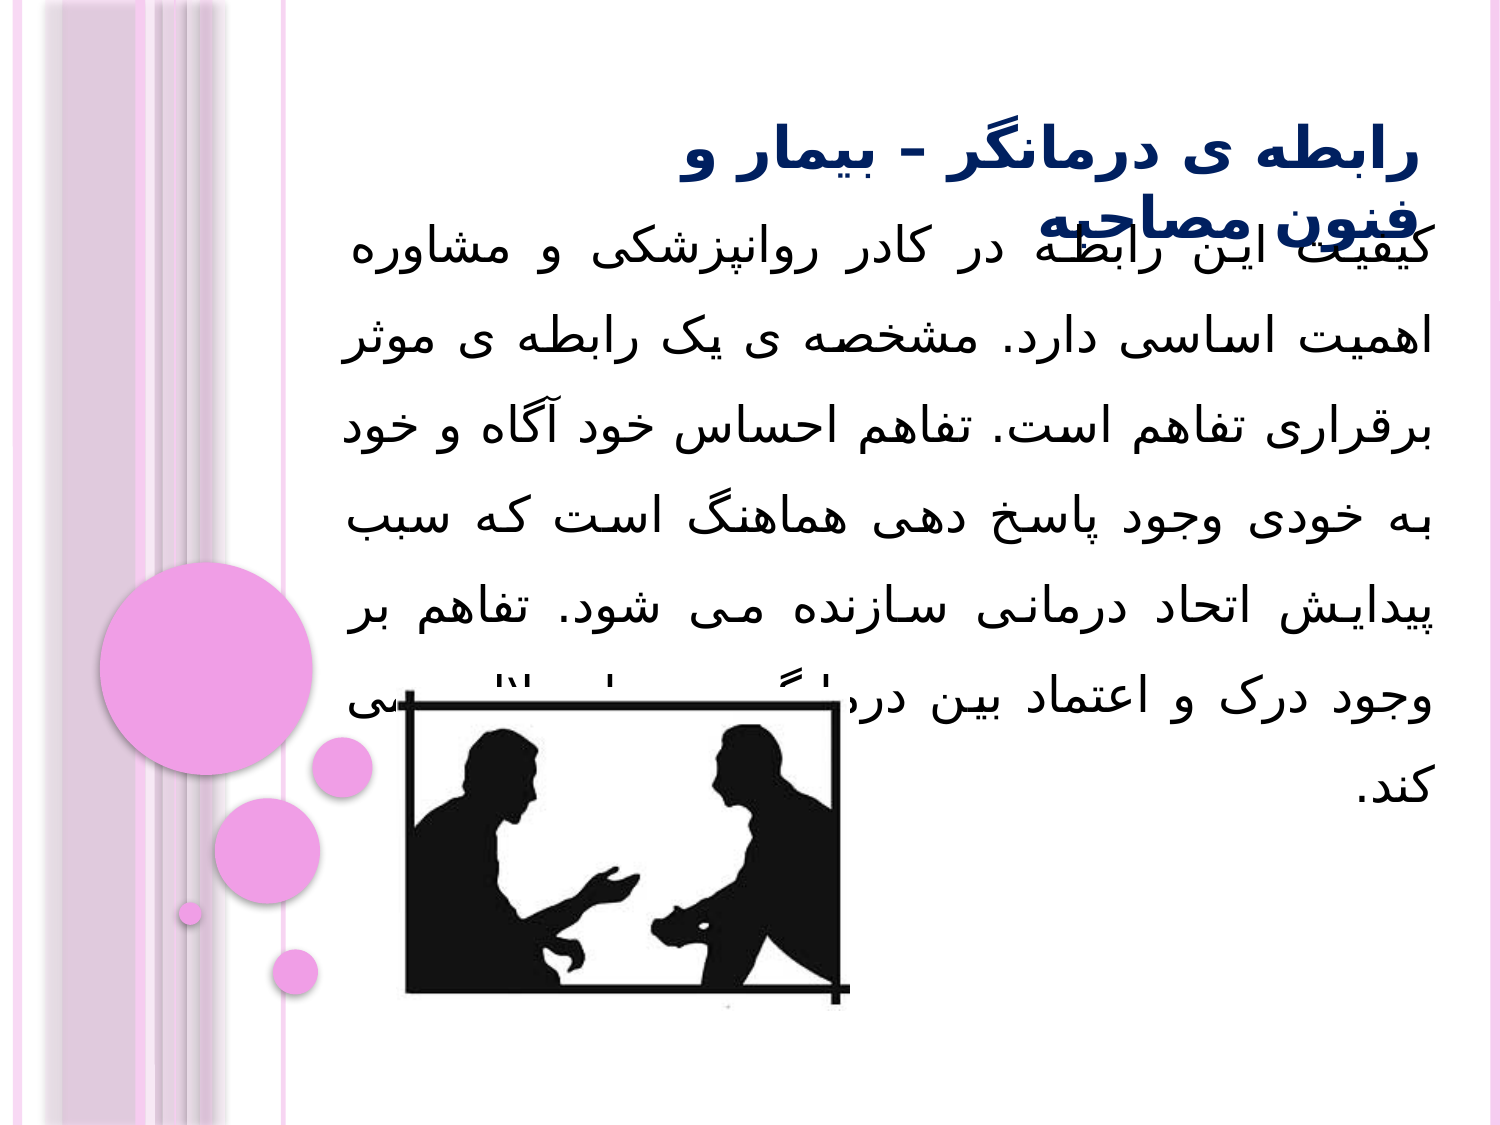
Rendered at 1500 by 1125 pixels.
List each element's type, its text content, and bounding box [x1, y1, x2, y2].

picture [396, 686, 851, 1012]
text_box رابطه ی درمانگر – بیمار و فنون مصاحبه [585, 101, 1439, 174]
text_box کیفیت این رابطه در کادر روانپزشکی و مشاوره اهمیت اساسی دارد. مشخصه ی یک رابطه ی موثر برقراری تفاهم است. تفاهم احساس خود آگاه و خود به خودی وجود پاسخ دهی هماهنگ است که سبب پیدایش اتحاد درمانی سازنده می شود. تفاهم بر وجود درک و اعتماد بین درمانگر و بیمار دلالت می کند. [324, 174, 1450, 820]
